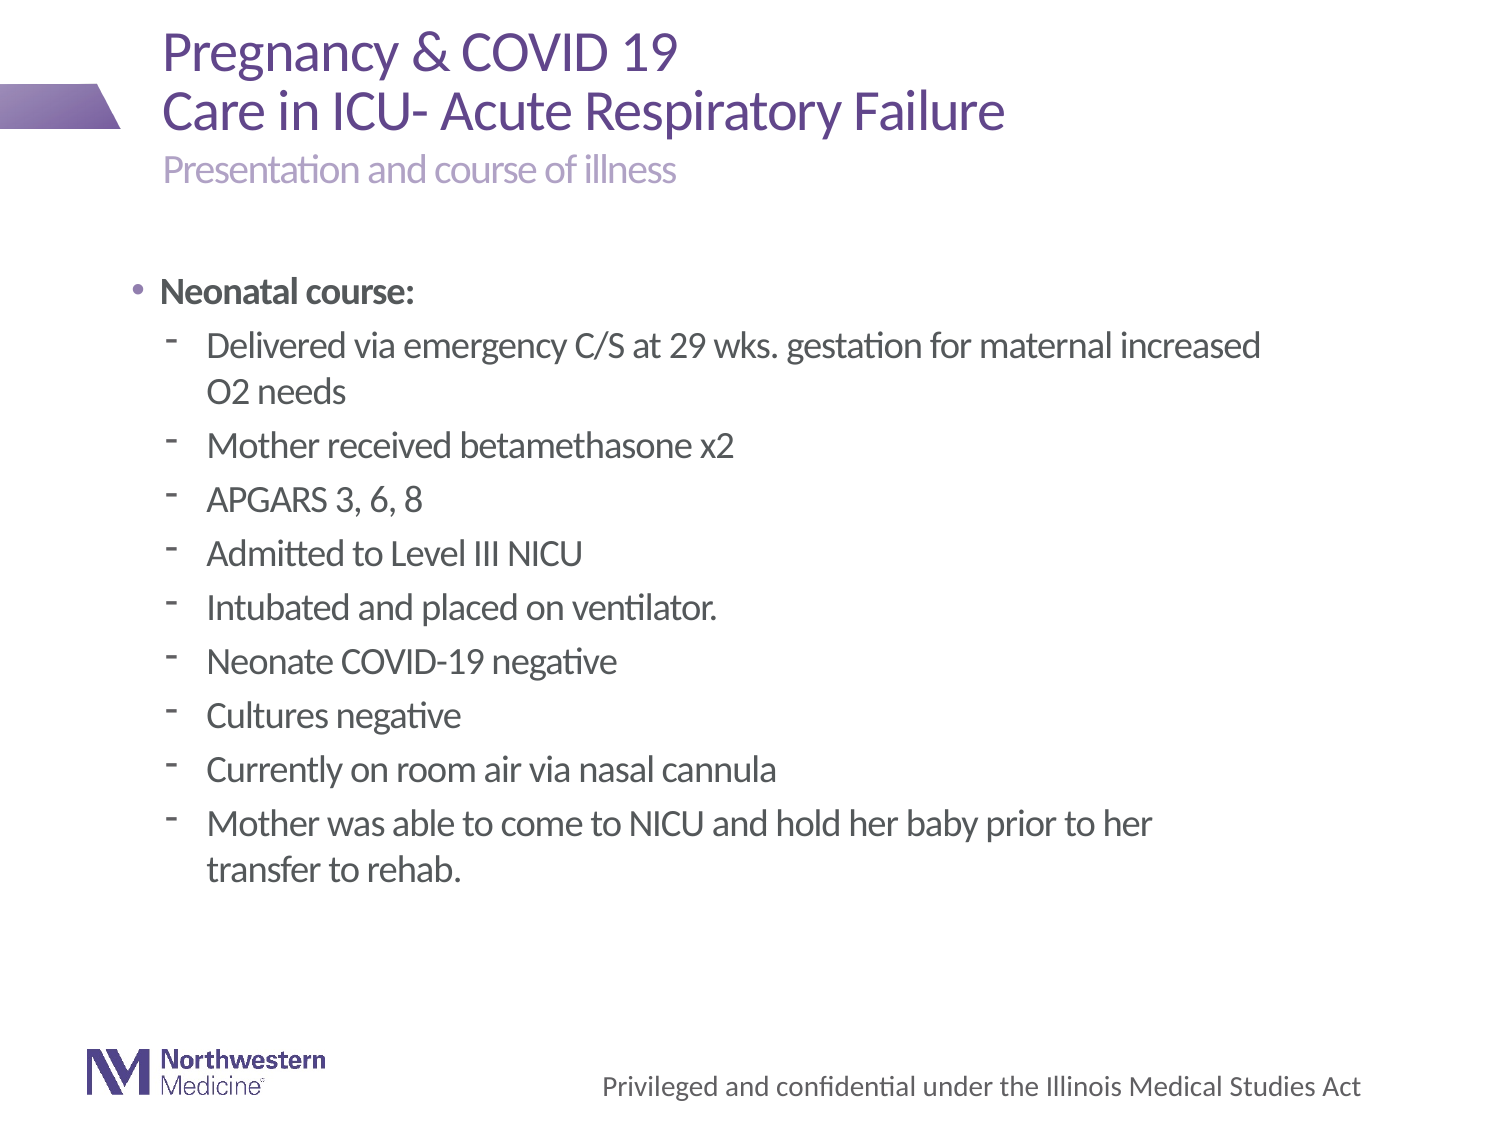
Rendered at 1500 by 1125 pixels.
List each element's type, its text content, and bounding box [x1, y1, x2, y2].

list Neonatal course: Delivered via emergency C/S at 29 wks. gestation for maternal increased O2 needs Mother received betamethasone x2 APGARS 3, 6, 8 Admitted to Level III NICU Intubated and placed on ventilator. Neonate COVID-19 negative Cultures negative Currently on room air via nasal cannula Mother was able to come to NICU and hold her baby prior to her transfer to rehab. [131, 266, 1288, 938]
picture [87, 1049, 325, 1095]
list Presentation and course of illness [162, 149, 1287, 225]
footer Privileged and confidential under the Illinois Medical Studies Act [512, 1063, 1363, 1102]
title Pregnancy & COVID 19 Care in ICU- Acute Respiratory Failure [162, 24, 1428, 150]
